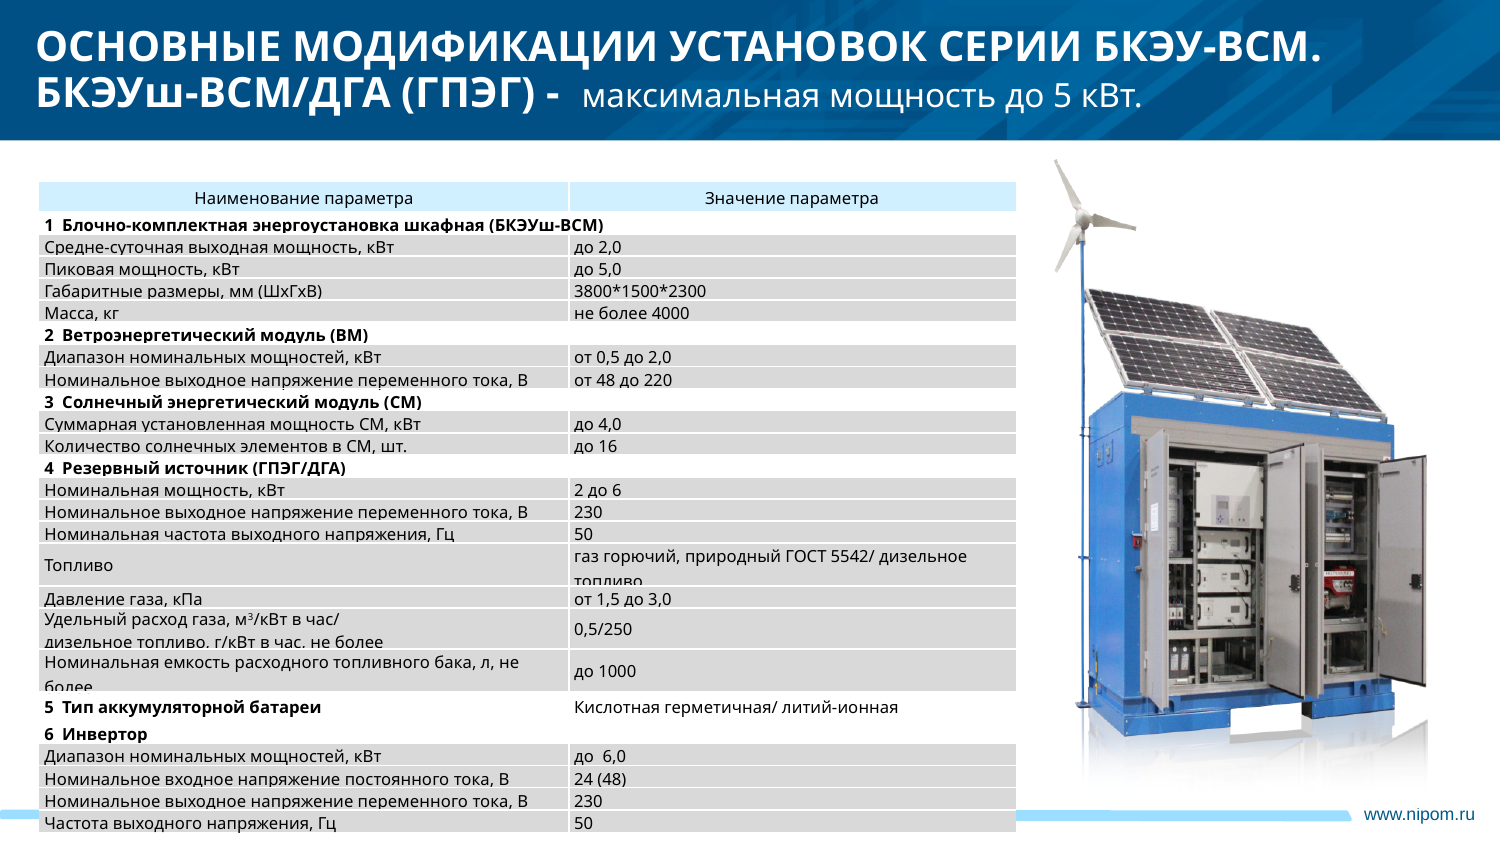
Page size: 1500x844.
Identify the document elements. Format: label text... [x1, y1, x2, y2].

table_cell Номинальное выходное напряжение переменного тока, В [39, 788, 568, 809]
table_cell Диапазон номинальных мощностей, кВт [39, 744, 568, 765]
table_cell 5 Тип аккумуляторной батареи [39, 693, 568, 720]
table_cell 2 до 6 [570, 478, 1016, 498]
table_cell Номинальное входное напряжение постоянного тока, В [39, 766, 568, 787]
table_cell Номинальная частота выходного напряжения, Гц [39, 522, 568, 542]
table_cell до 16 [570, 434, 1016, 454]
table_cell 230 [570, 500, 1016, 520]
table_cell Номинальное выходное напряжение переменного тока, В [39, 367, 568, 388]
table_header Значение параметра [570, 182, 1016, 211]
table_cell от 1,5 до 3,0 [570, 587, 1016, 607]
table_cell до 1000 [570, 650, 1016, 691]
picture [0, 0, 1500, 808]
table_cell до 5,0 [570, 257, 1016, 277]
table_cell не более 4000 [570, 301, 1016, 321]
text_box ОСНОВНЫЕ МОДИФИКАЦИИ УСТАНОВОК СЕРИИ БКЭУ-ВСМ. БКЭУш-ВСМ/ДГА (ГПЭГ) - максимальная мощность до 5 кВт. [35, 23, 1434, 116]
table_cell Габаритные размеры, мм (ШхГхВ) [39, 279, 568, 299]
table_cell 4 Резервный источник (ГПЭГ/ДГА) [39, 456, 1016, 476]
table_cell Масса, кг [39, 301, 568, 321]
table_cell Пиковая мощность, кВт [39, 257, 568, 277]
table_cell 3800*1500*2300 [570, 279, 1016, 299]
table_cell до 6,0 [570, 744, 1016, 765]
table_cell 50 [570, 811, 1016, 832]
table_cell Давление газа, кПа [39, 587, 568, 607]
table_cell Удельный расход газа, м3/кВт в час/ дизельное топливо, г/кВт в час, не более [39, 609, 568, 648]
table_cell до 4,0 [570, 411, 1016, 432]
table_header Наименование параметра [39, 182, 568, 211]
table_cell 230 [570, 788, 1016, 809]
table_cell газ горючий, природный ГОСТ 5542/ дизельное топливо [570, 544, 1016, 585]
table_cell Суммарная установленная мощность СМ, кВт [39, 411, 568, 432]
table_cell до 2,0 [570, 235, 1016, 255]
table_cell 2 Ветроэнергетический модуль (ВМ) [39, 323, 1016, 343]
table_cell Номинальная мощность, кВт [39, 478, 568, 498]
table_cell 3 Солнечный энергетический модуль (СМ) [39, 389, 1016, 410]
table_cell Средне-суточная выходная мощность, кВт [39, 235, 568, 255]
table_cell Частота выходного напряжения, Гц [39, 811, 568, 832]
table_cell Количество солнечных элементов в СМ, шт. [39, 434, 568, 454]
table_cell Кислотная герметичная/ литий-ионная [570, 693, 1016, 720]
table_cell 6 Инвертор [39, 722, 1016, 743]
table_cell Топливо [39, 544, 568, 585]
table_cell от 0,5 до 2,0 [570, 345, 1016, 366]
table_cell Диапазон номинальных мощностей, кВт [39, 345, 568, 366]
table_cell 0,5/250 [570, 609, 1016, 648]
table_cell Номинальная емкость расходного топливного бака, л, не более [39, 650, 568, 691]
table_cell 1 Блочно-комплектная энергоустановка шкафная (БКЭУш-ВСМ) [39, 213, 1016, 233]
table_cell Номинальное выходное напряжение переменного тока, В [39, 500, 568, 520]
table_cell 50 [570, 522, 1016, 542]
table_cell 24 (48) [570, 766, 1016, 787]
table_cell от 48 до 220 [570, 367, 1016, 388]
